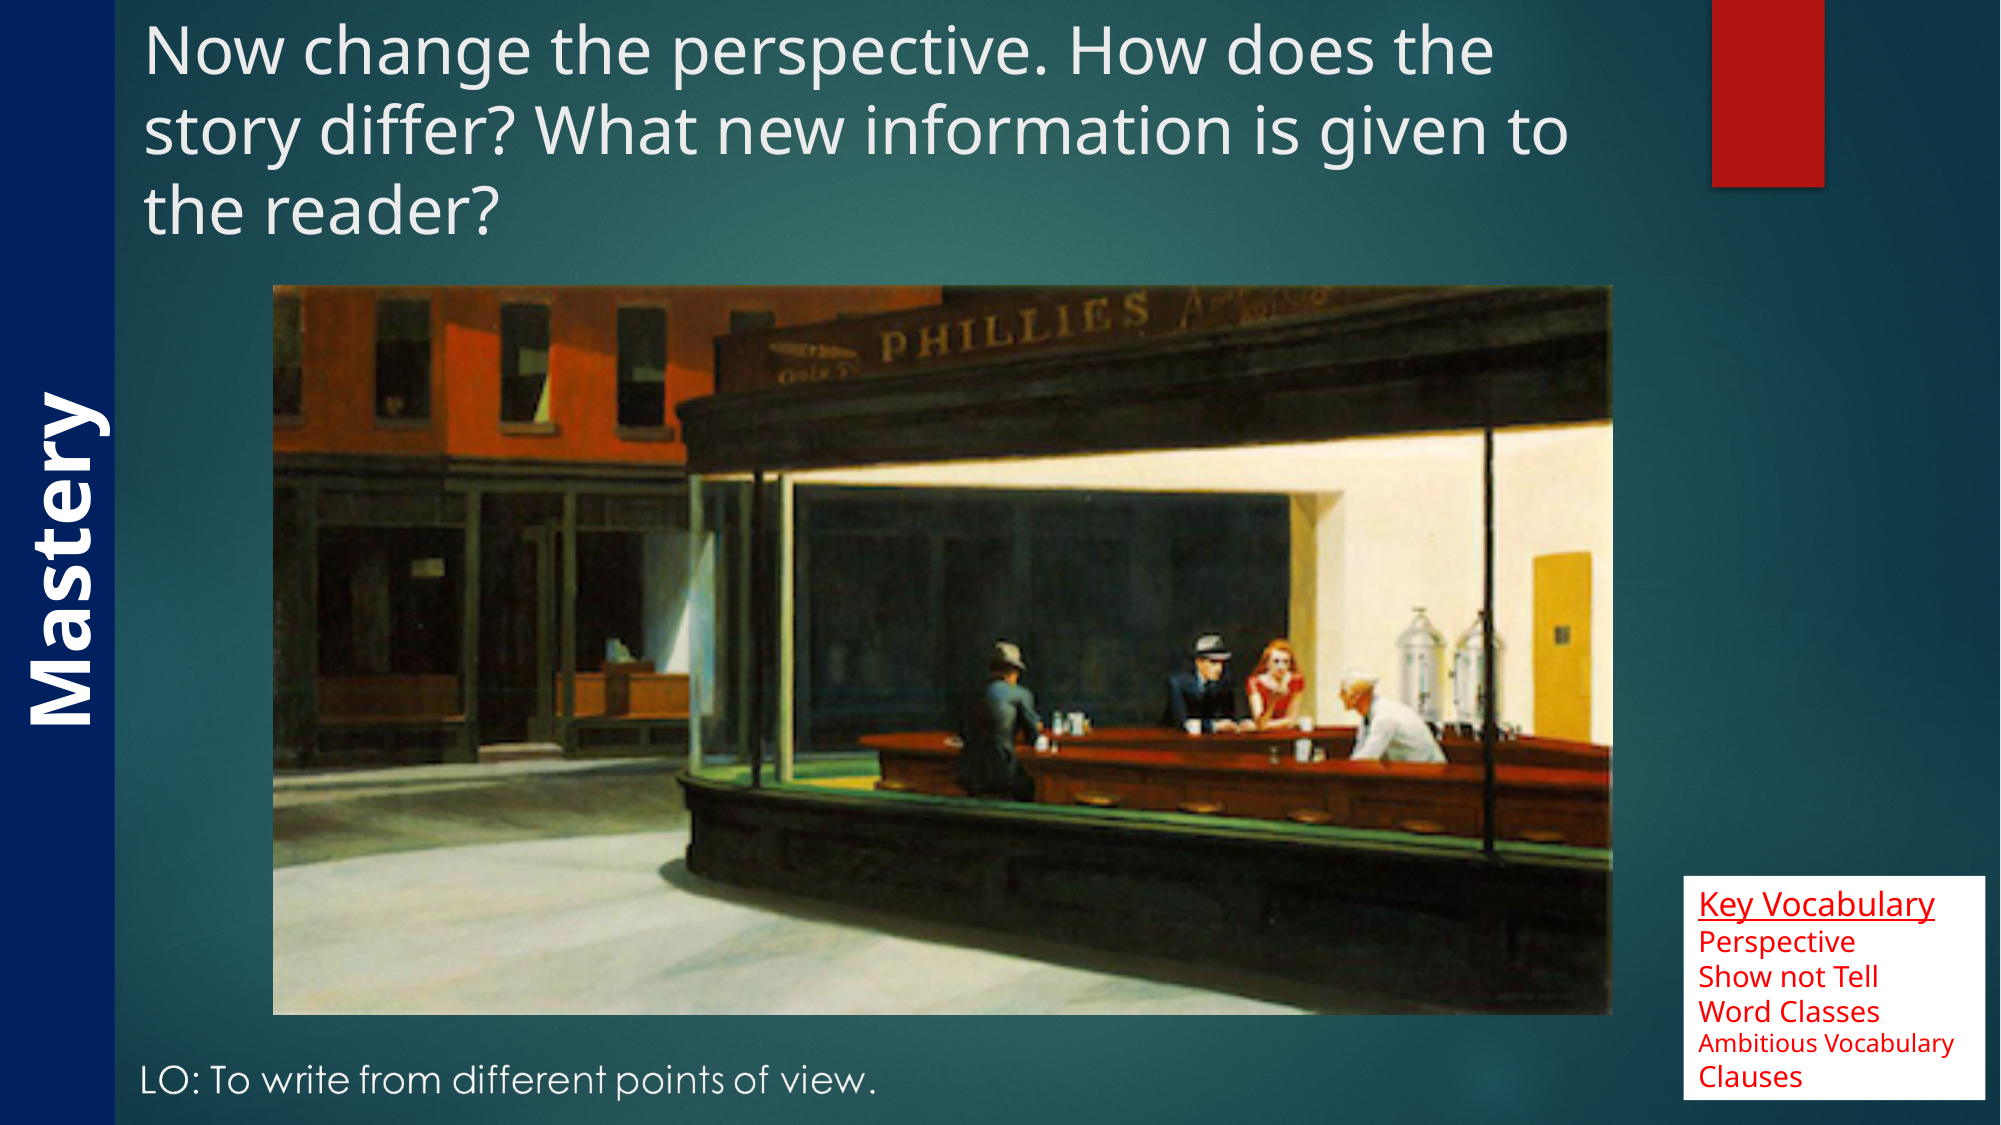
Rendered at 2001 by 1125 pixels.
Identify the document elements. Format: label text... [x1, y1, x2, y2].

text_box Key Vocabulary Perspective Show not Tell Word Classes Ambitious Vocabulary Clauses [1683, 875, 1986, 1101]
text_box Mastery [0, 0, 115, 1125]
picture [115, 285, 1613, 1125]
title Now change the perspective. How does the story differ? What new information is given to the reader? [128, 0, 1672, 230]
